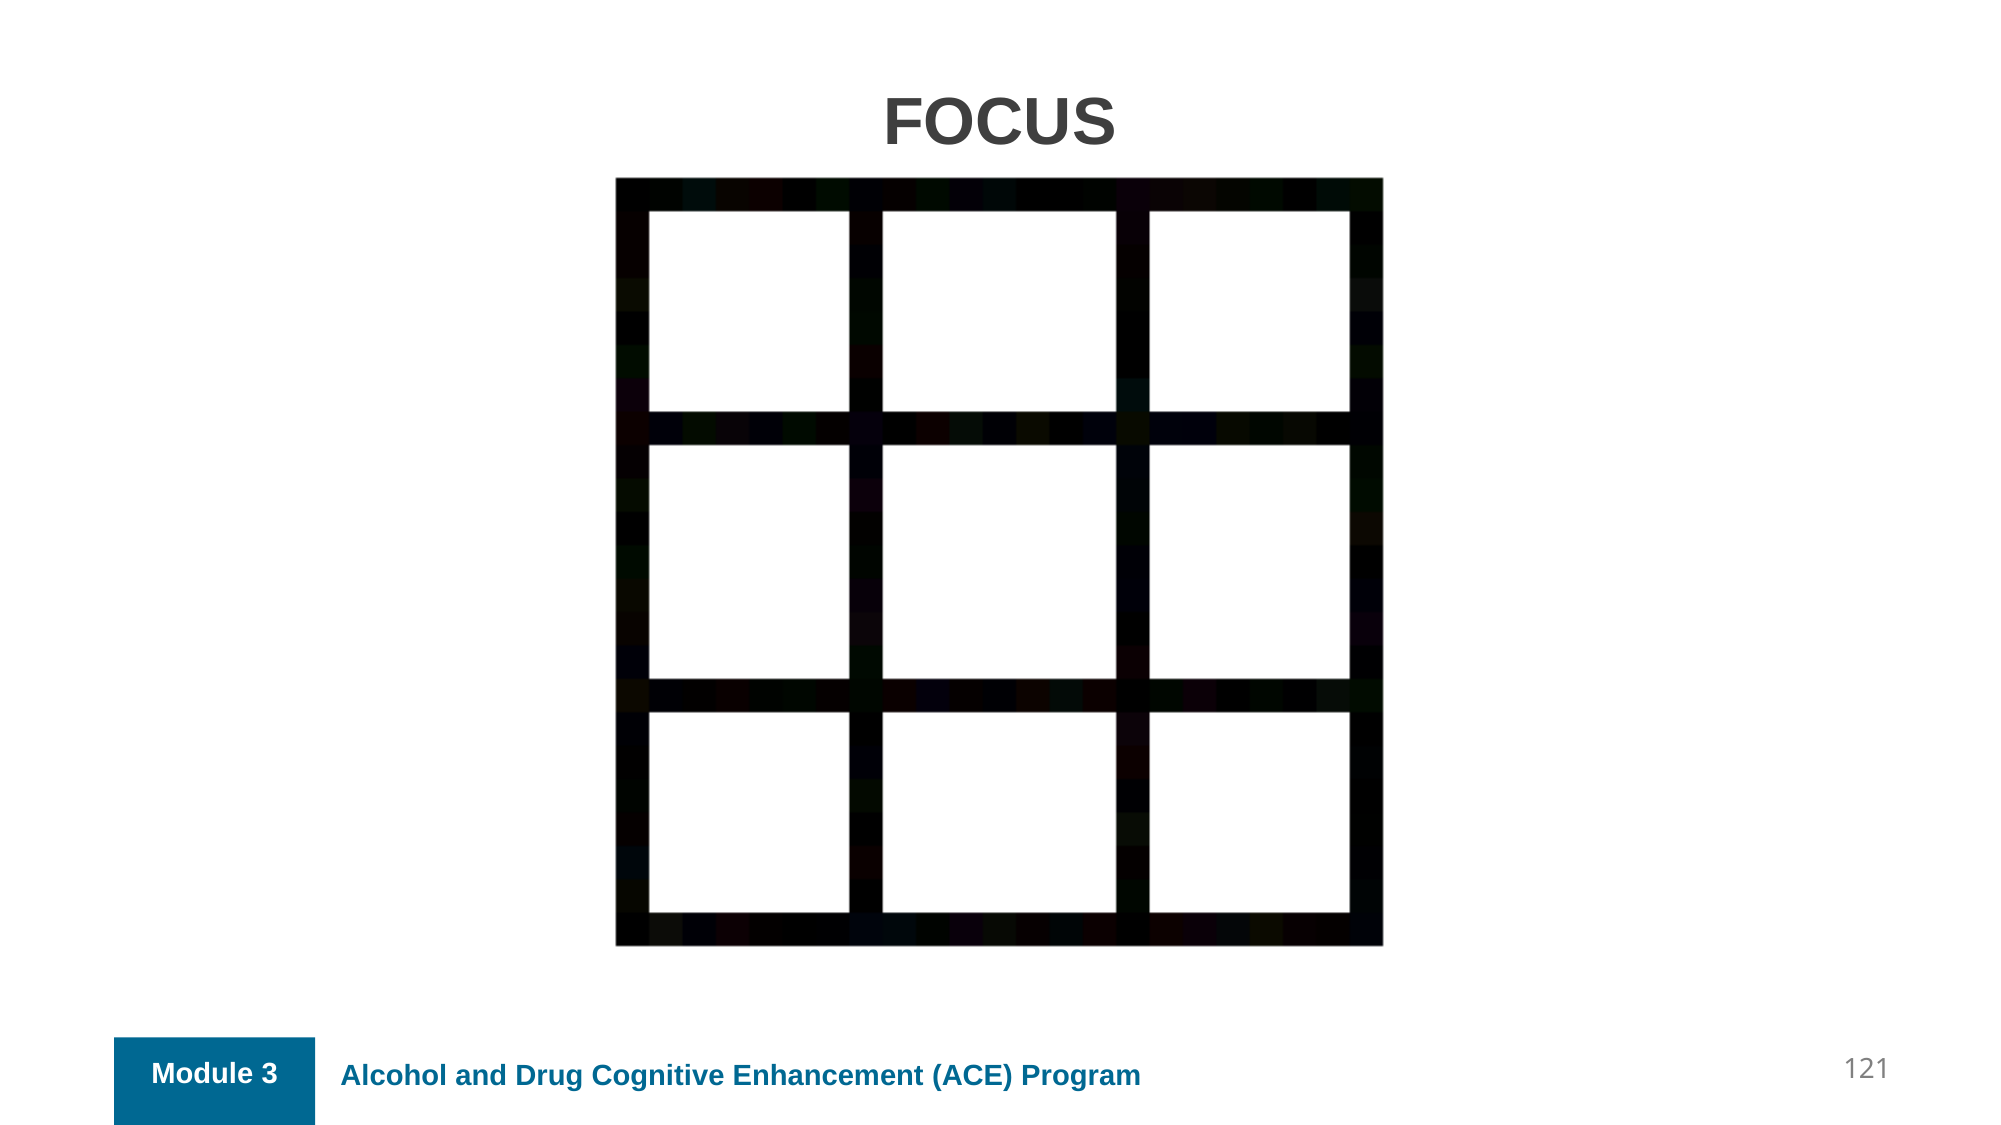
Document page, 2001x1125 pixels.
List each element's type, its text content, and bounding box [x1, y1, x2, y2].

slide_number 121 [1590, 1051, 1891, 1081]
text_box FOCUS [795, 70, 1205, 145]
picture [583, 145, 1417, 980]
